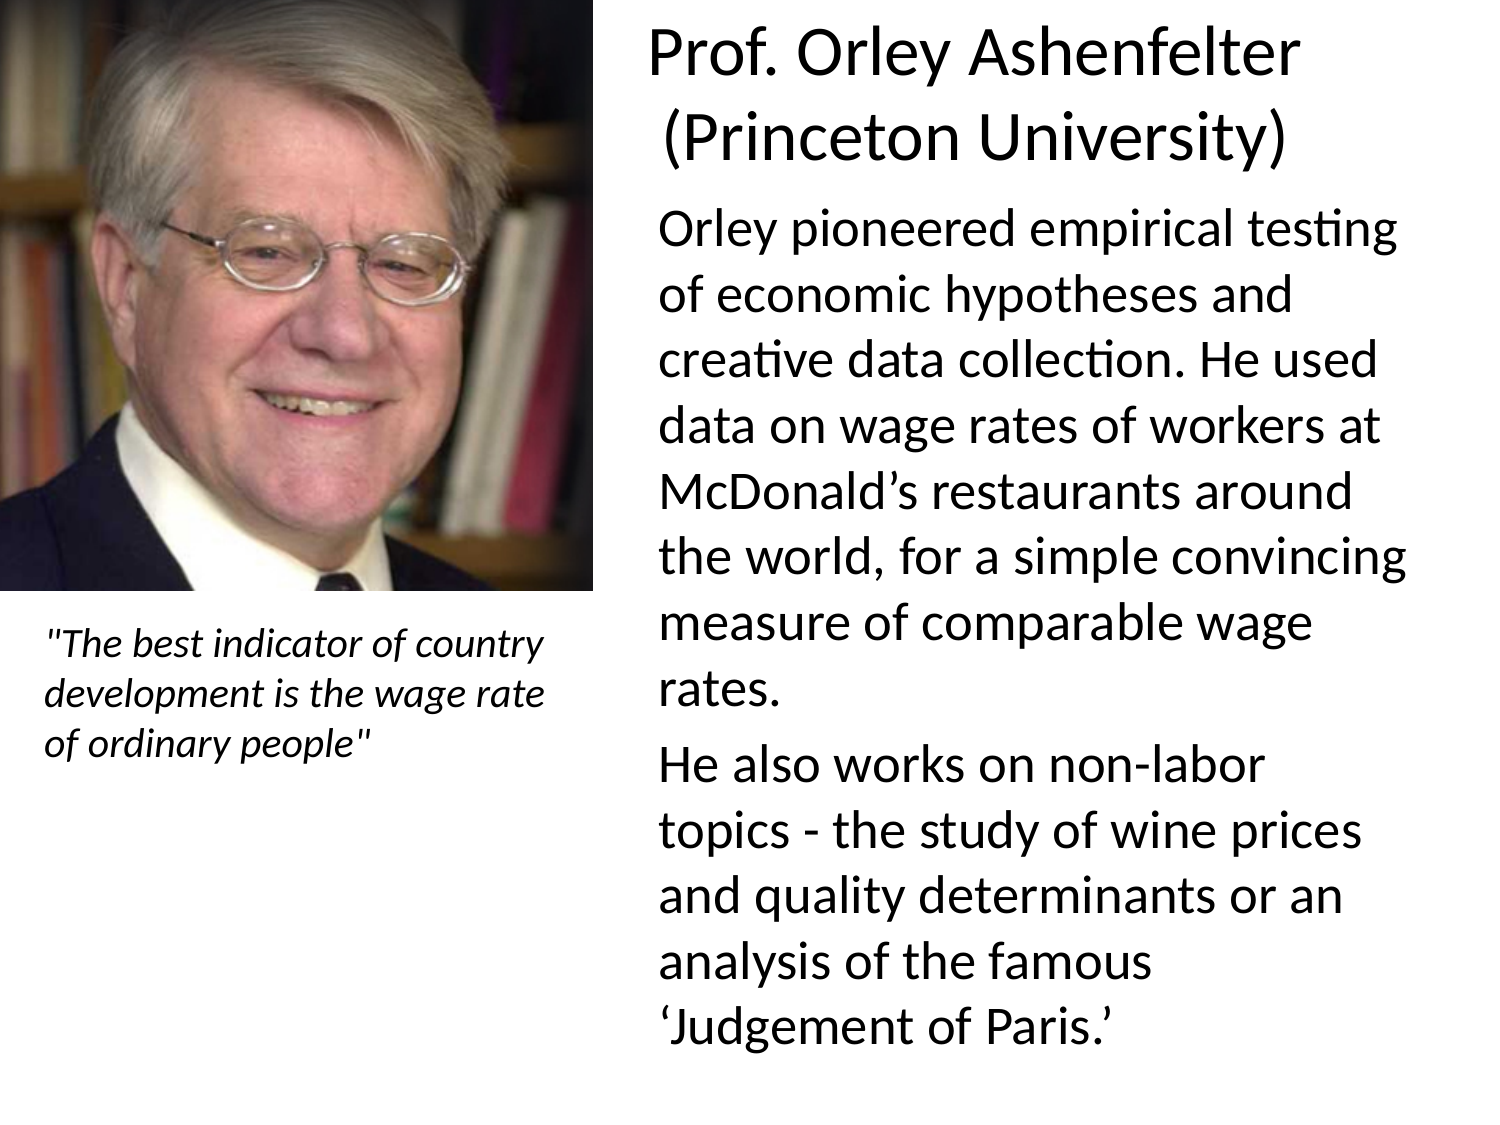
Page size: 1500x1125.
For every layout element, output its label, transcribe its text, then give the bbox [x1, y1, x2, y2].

list Orley pioneered empirical testing of economic hypotheses and creative data collection. He used data on wage rates of workers at McDonald’s restaurants around the world, for a simple convincing measure of comparable wage rates. He also works on non-labor topics - the study of wine prices and quality determinants or an analysis of the famous ‘Judgement of Paris.’ [643, 184, 1425, 1071]
picture [0, 0, 593, 591]
text_box "The best indicator of country development is the wage rate of ordinary people" [29, 608, 561, 774]
title Prof. Orley Ashenfelter (Princeton University) [593, 0, 1425, 183]
